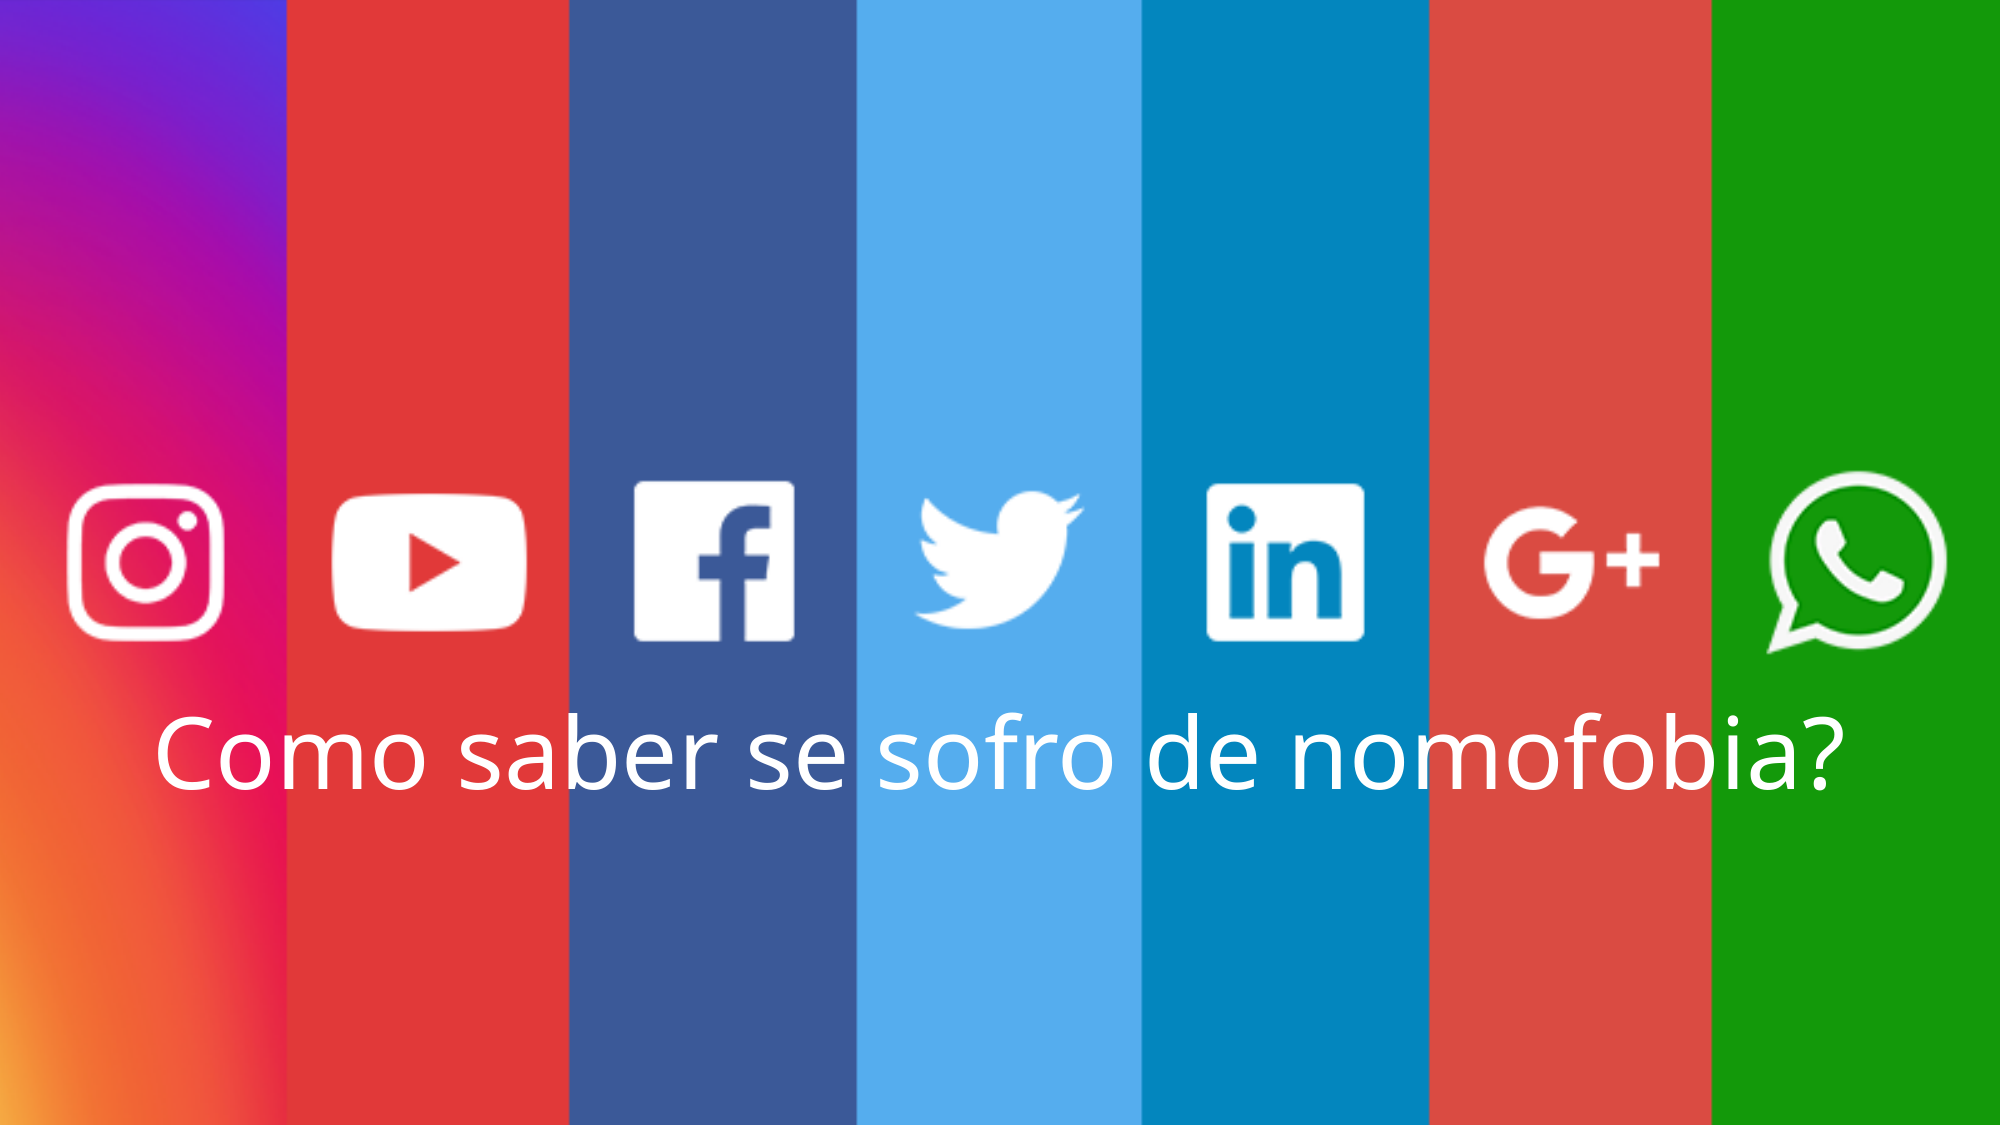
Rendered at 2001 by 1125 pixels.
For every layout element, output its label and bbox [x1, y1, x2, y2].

picture [1296, 735, 1340, 788]
picture [1150, 714, 1196, 789]
picture [1211, 735, 1256, 789]
picture [1419, 0, 2000, 1125]
picture [1355, 735, 1403, 789]
picture [0, 0, 1142, 1125]
picture [1207, 484, 1364, 641]
